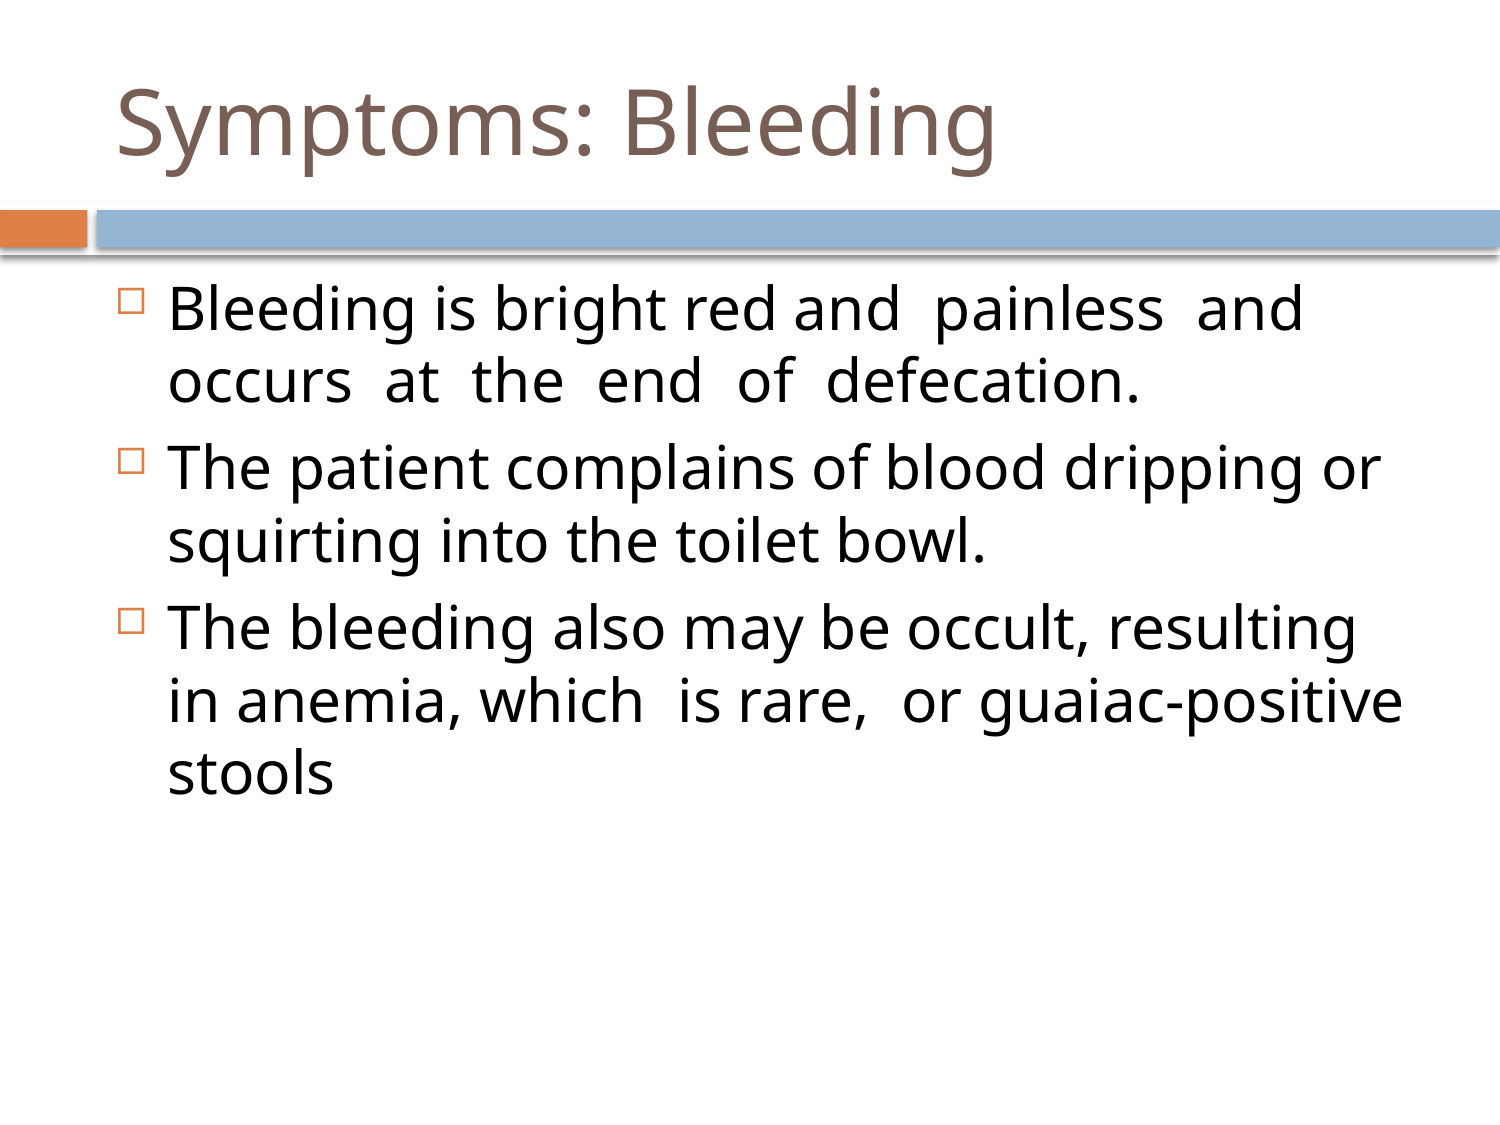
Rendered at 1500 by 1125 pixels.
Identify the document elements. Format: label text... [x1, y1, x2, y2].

list Bleeding is bright red and painless and occurs at the end of defecation. The patient complains of blood dripping or squirting into the toilet bowl. The bleeding also may be occult, resulting in anemia, which is rare, or guaiac-positive stools [100, 262, 1438, 1000]
title Symptoms: Bleeding [100, 37, 1438, 200]
